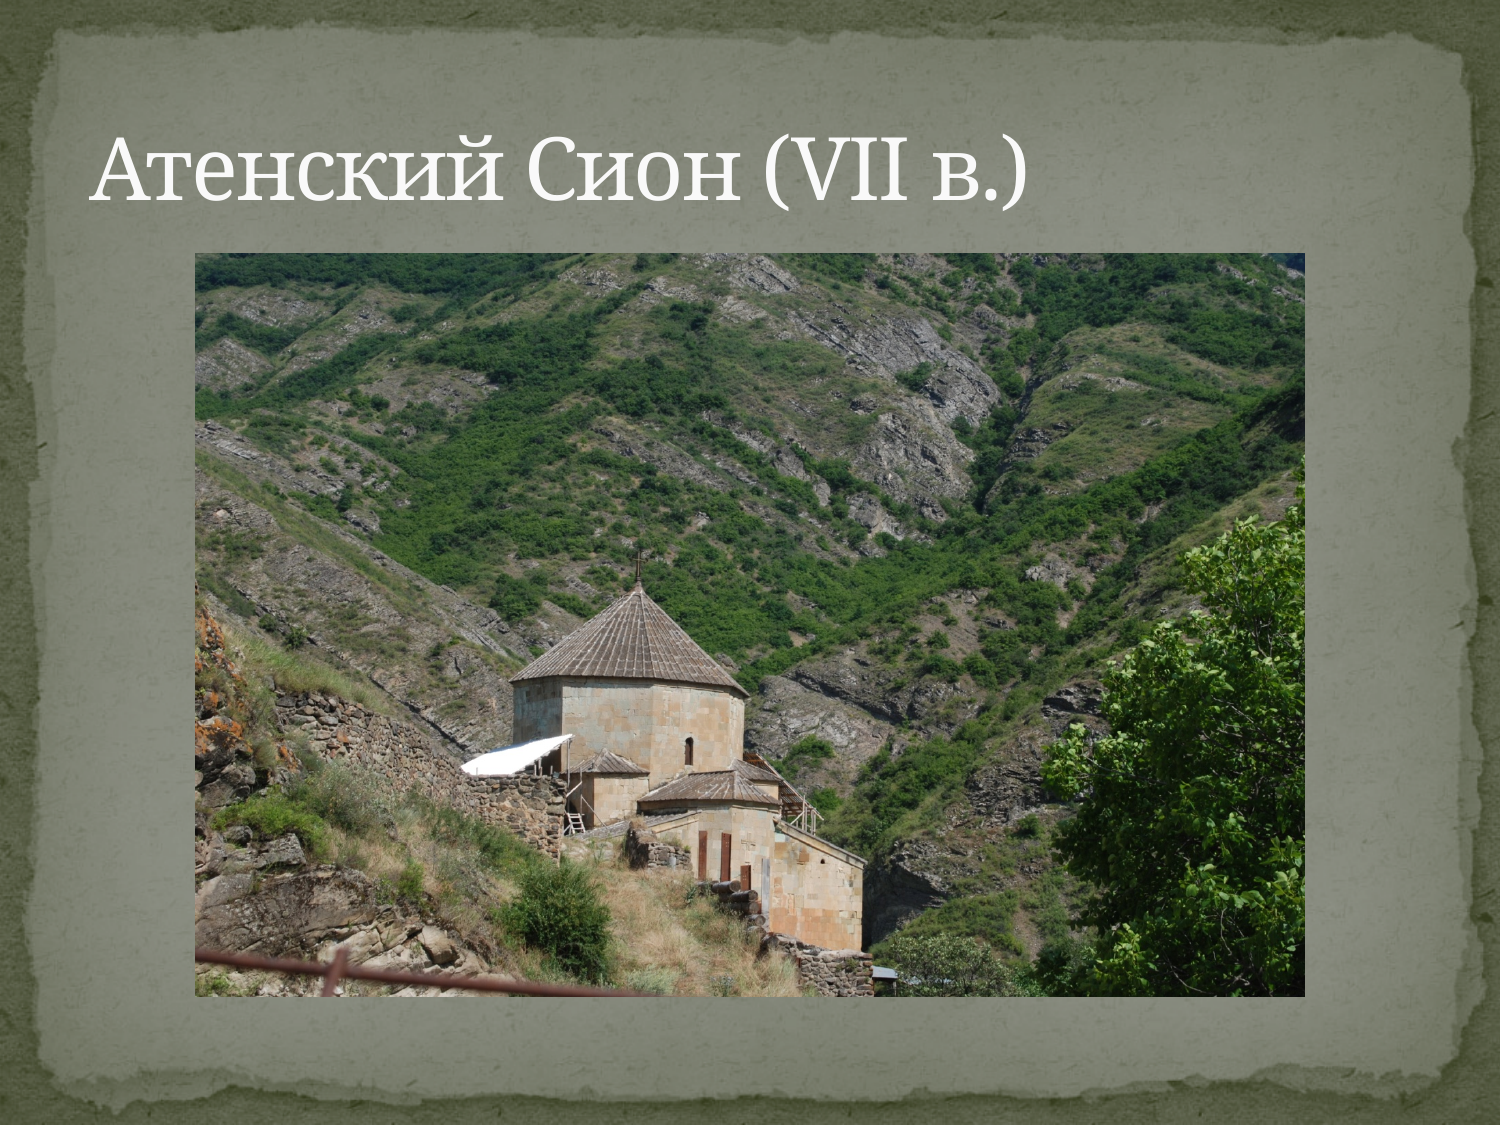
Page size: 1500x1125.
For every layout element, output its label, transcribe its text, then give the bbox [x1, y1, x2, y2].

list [198, 256, 1303, 995]
title Атенский Сион (VII в.) [74, 24, 1425, 225]
